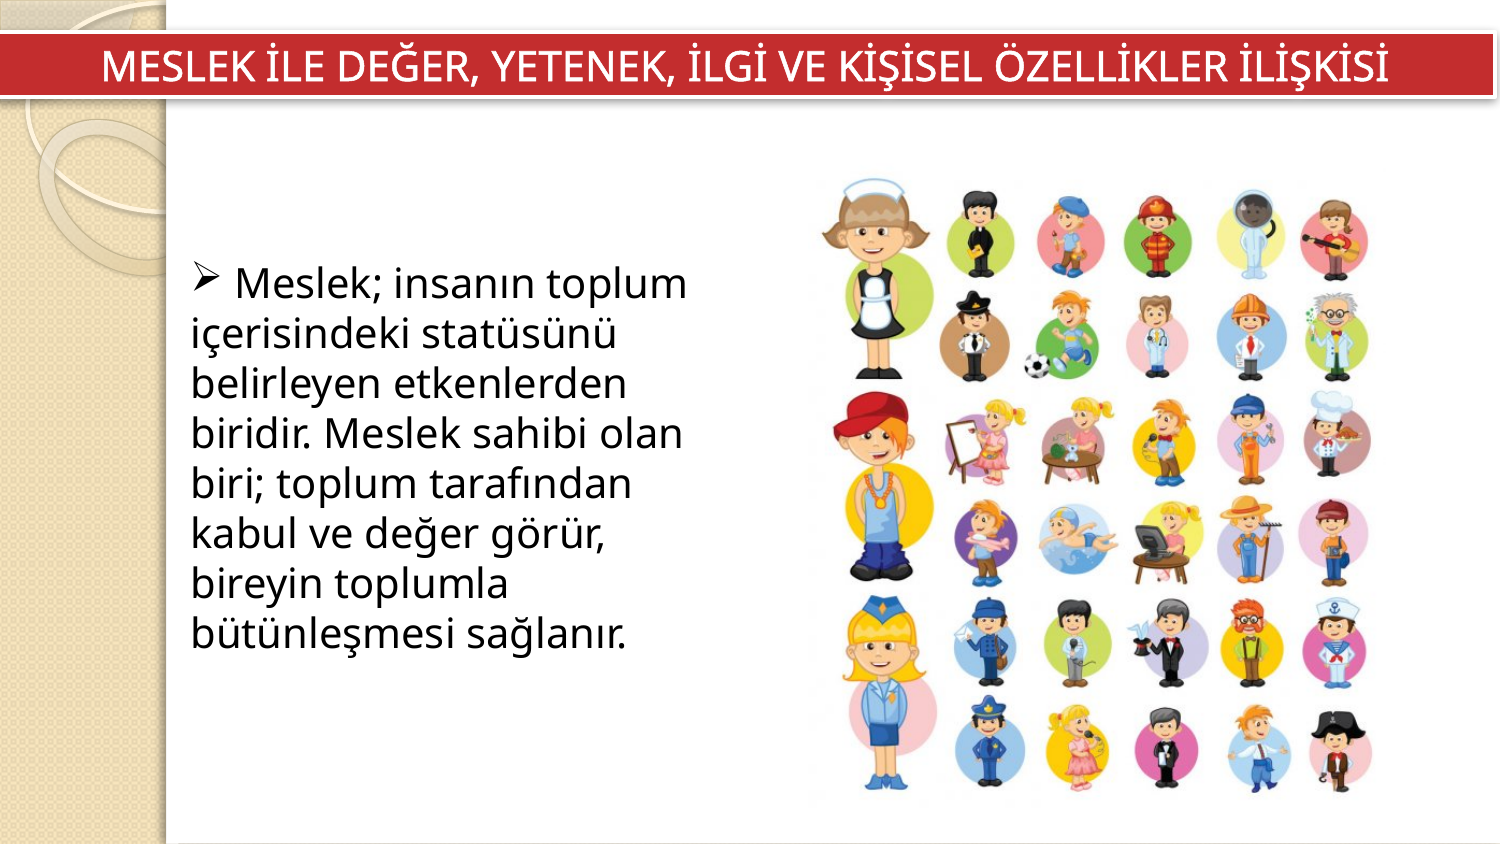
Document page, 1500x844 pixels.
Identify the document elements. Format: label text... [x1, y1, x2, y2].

text_box MESLEK İLE DEĞER, YETENEK, İLGİ VE KİŞİSEL ÖZELLİKLER İLİŞKİSİ [0, 30, 1497, 99]
text_box Meslek; insanın toplum içerisindeki statüsünü belirleyen etkenlerden biridir. Meslek sahibi olan biri; toplum tarafından kabul ve değer görür, bireyin toplumla bütünleşmesi sağlanır. [175, 199, 727, 784]
picture [808, 163, 1386, 809]
